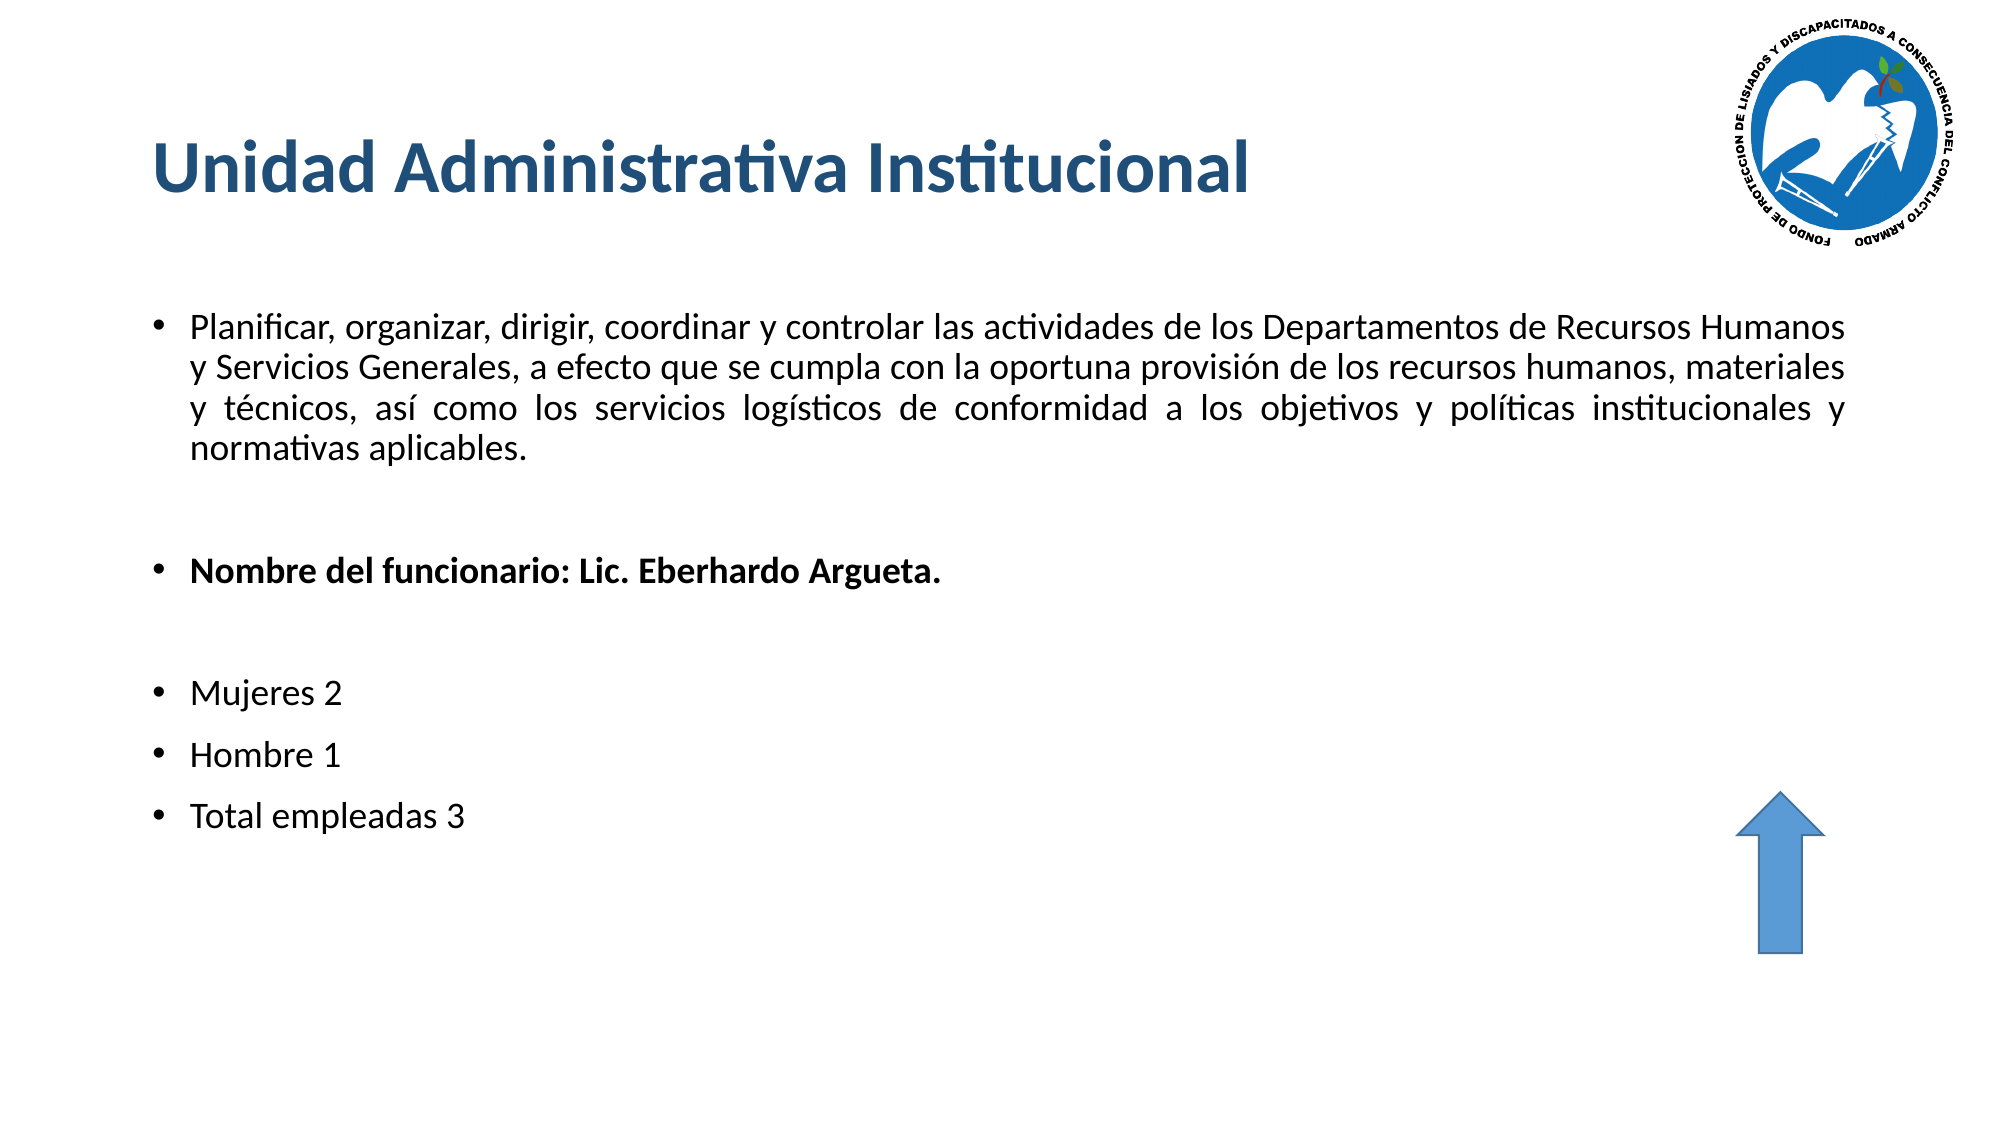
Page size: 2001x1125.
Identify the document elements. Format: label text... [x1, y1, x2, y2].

list Planificar, organizar, dirigir, coordinar y controlar las actividades de los Departamentos de Recursos Humanos y Servicios Generales, a efecto que se cumpla con la oportuna provisión de los recursos humanos, materiales y técnicos, así como los servicios logísticos de conformidad a los objetivos y políticas institucionales y normativas aplicables. Nombre del funcionario: Lic. Eberhardo Argueta. Mujeres 2 Hombre 1 Total empleadas 3 [137, 299, 1863, 1014]
title Unidad Administrativa Institucional [137, 59, 1863, 278]
picture [1735, 19, 1953, 246]
text_box [1734, 790, 1826, 955]
